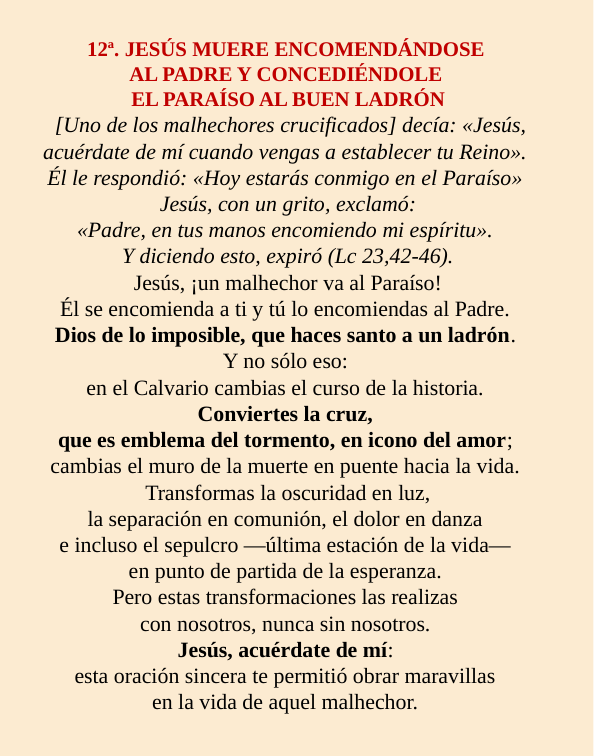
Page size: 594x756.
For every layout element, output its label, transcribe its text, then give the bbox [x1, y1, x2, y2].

text_box 12ª. JESÚS MUERE ENCOMENDÁNDOSE AL PADRE Y CONCEDIÉNDOLE EL PARAÍSO AL BUEN LADRÓN [Uno de los malhechores crucificados] decía: «Jesús, acuérdate de mí cuando vengas a establecer tu Reino». Él le respondió: «Hoy estarás conmigo en el Paraíso» Jesús, con un grito, exclamó: «Padre, en tus manos encomiendo mi espíritu». Y diciendo esto, expiró (Lc 23,42-46). Jesús, ¡un malhechor va al Paraíso! Él se encomienda a ti y tú lo encomiendas al Padre. Dios de lo imposible, que haces santo a un ladrón. Y no sólo eso: en el Calvario cambias el curso de la historia. Conviertes la cruz, que es emblema del tormento, en icono del amor; cambias el muro de la muerte en puente hacia la vida. Transformas la oscuridad en luz, la separación en comunión, el dolor en danza e incluso el sepulcro ―última estación de la vida― en punto de partida de la esperanza. Pero estas transformaciones las realizas con nosotros, nunca sin nosotros. Jesús, acuérdate de mí: esta oración sincera te permitió obrar maravillas en la vida de aquel malhechor. [24, 28, 552, 722]
